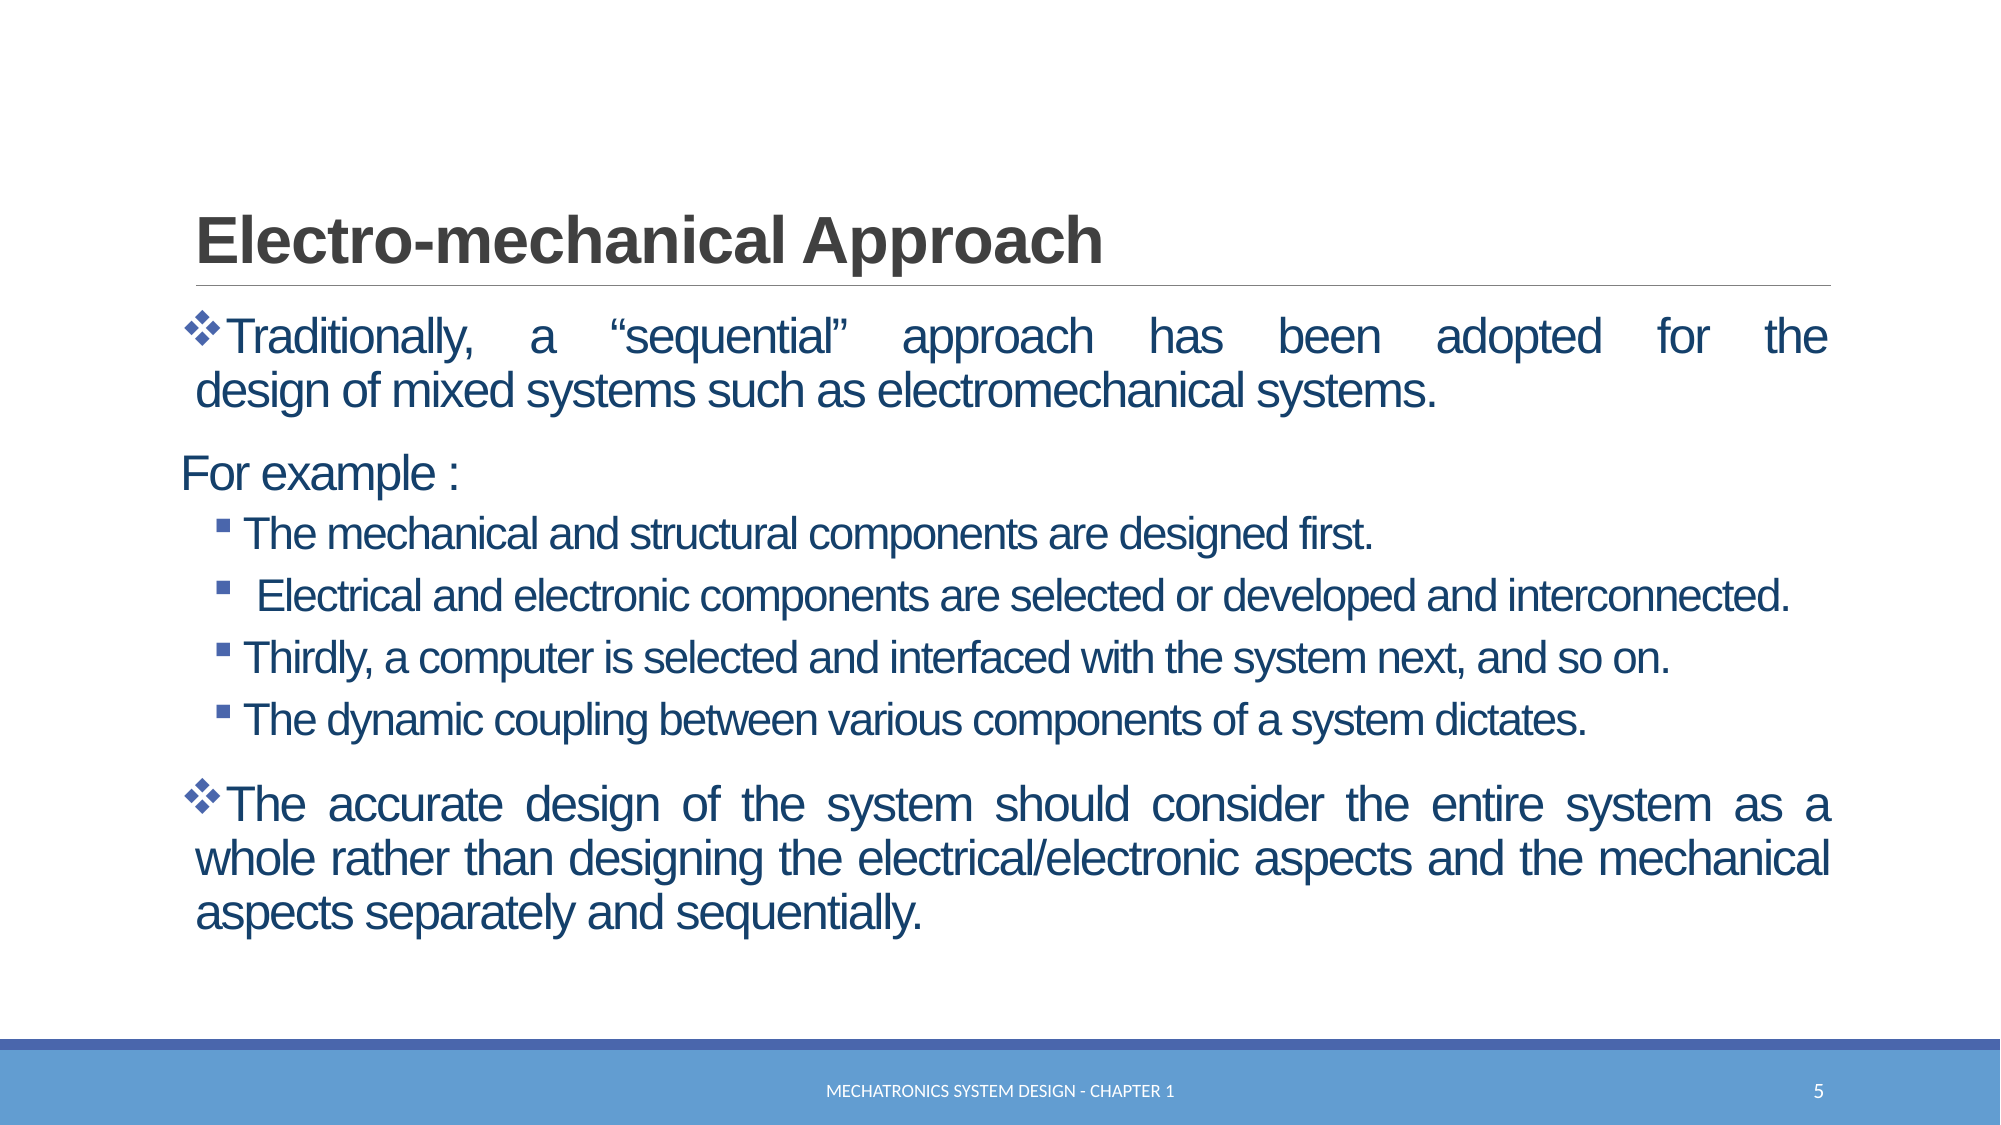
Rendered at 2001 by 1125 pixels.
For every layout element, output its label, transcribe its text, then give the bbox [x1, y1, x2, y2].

footer Mechatronics System Design - Chapter 1 [604, 1059, 1396, 1120]
slide_number 5 [1624, 1059, 1840, 1120]
title Electro-mechanical Approach [180, 47, 1830, 285]
list Traditionally, a “sequential” approach has been adopted for the design of mixed systems such as electromechanical systems. For example : The mechanical and structural components are designed first. Electrical and electronic components are selected or developed and interconnected. Thirdly, a computer is selected and interfaced with the system next, and so on. The dynamic coupling between various components of a system dictates. The accurate design of the system should consider the entire system as a whole rather than designing the electrical/electronic aspects and the mechanical aspects separately and sequentially. [180, 302, 1830, 963]
